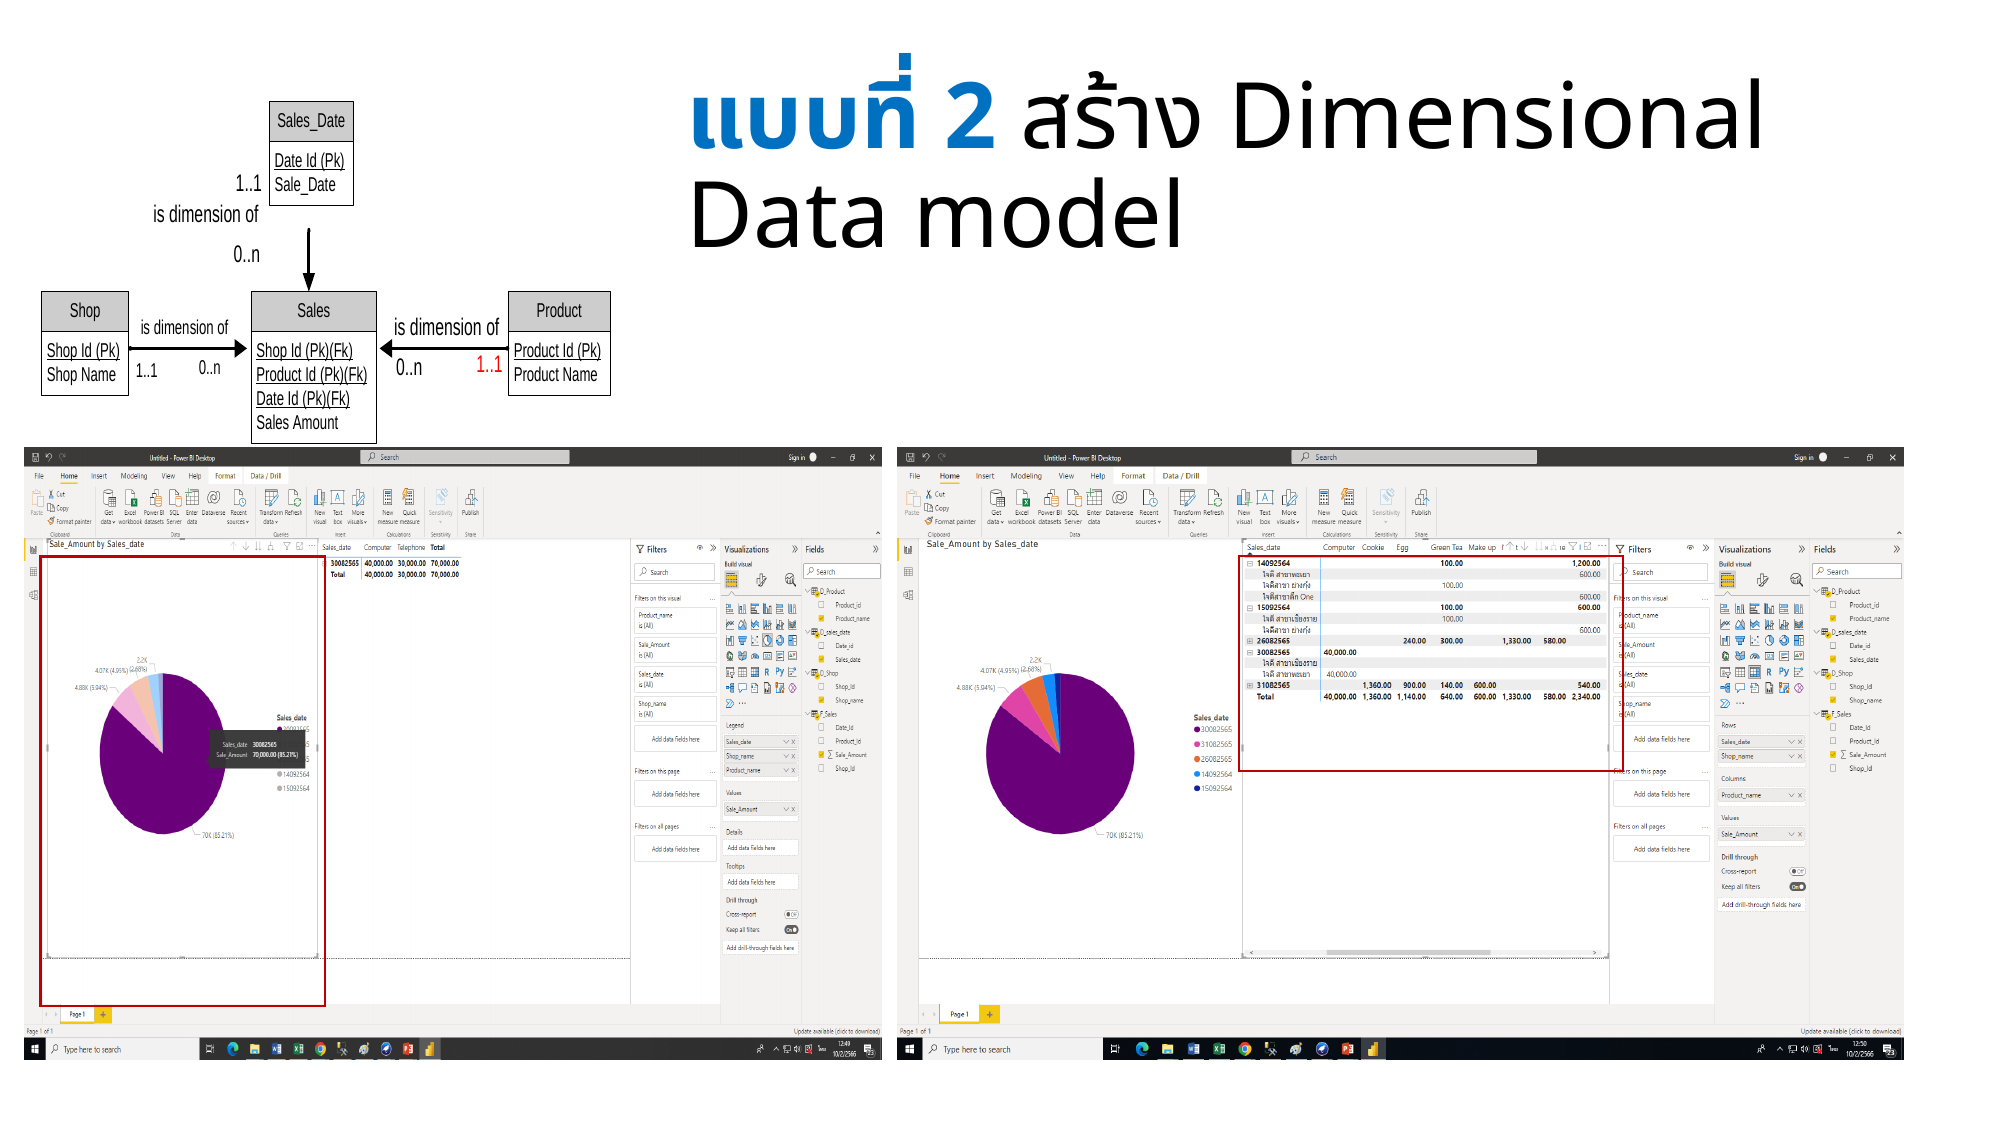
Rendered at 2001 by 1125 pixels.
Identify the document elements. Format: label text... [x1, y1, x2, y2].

picture [24, 447, 882, 1060]
title แบบที่ 2 สร้าง Dimensional Data model [671, 59, 1863, 278]
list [40, 42, 616, 448]
picture [897, 447, 1904, 1060]
